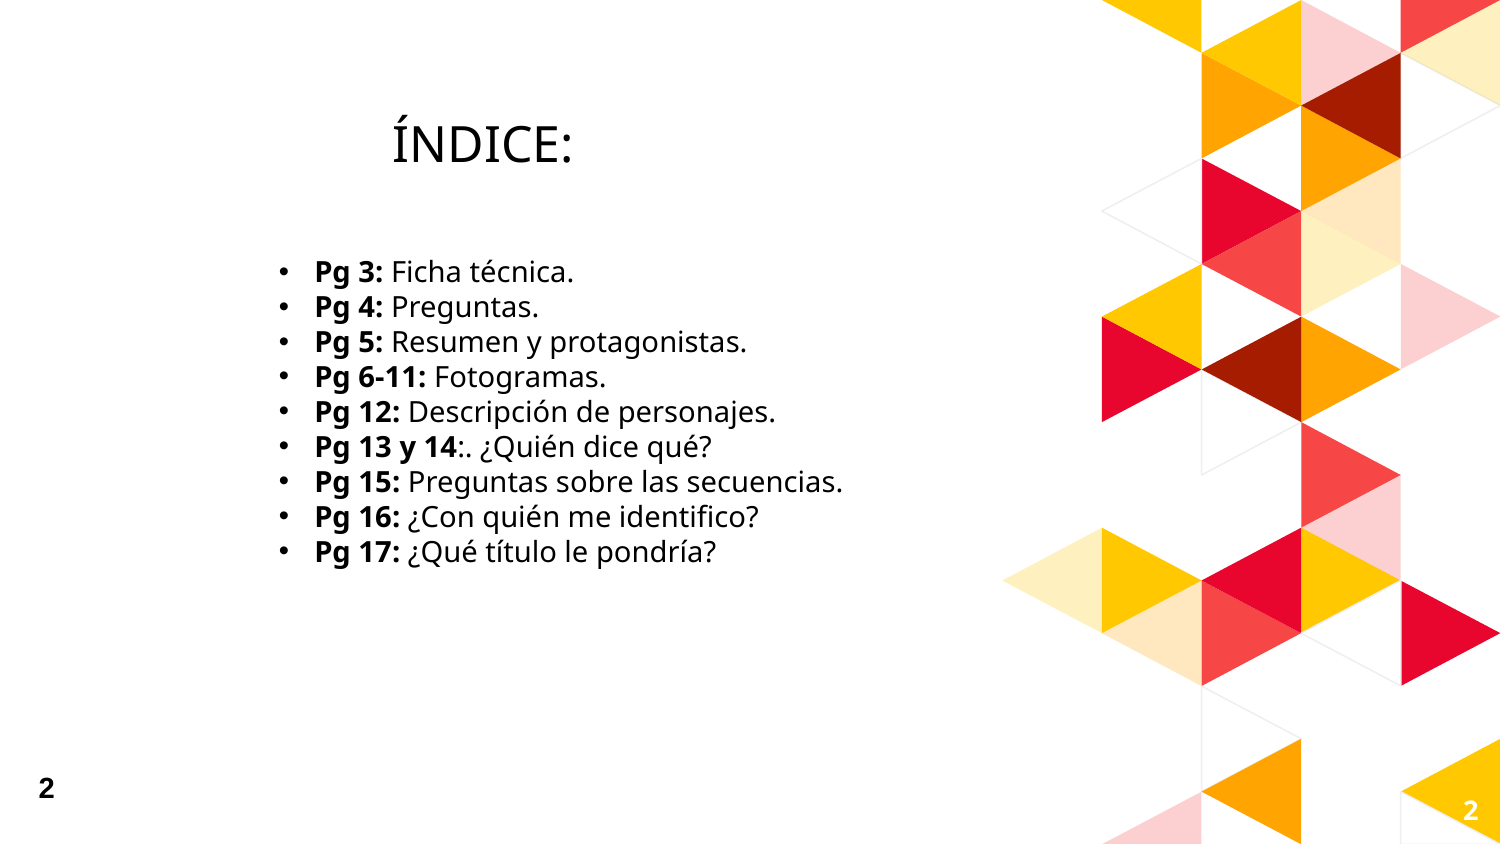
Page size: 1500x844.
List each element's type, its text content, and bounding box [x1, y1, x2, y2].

text_box ÍNDICE: [378, 105, 590, 181]
slide_number 2 [1403, 779, 1494, 844]
text_box Pg 3: Ficha técnica. Pg 4: Preguntas. Pg 5: Resumen y protagonistas. Pg 6-11: Fotogramas. Pg 12: Descripción de personajes. Pg 13 y 14:. ¿Quién dice qué? Pg 15: Preguntas sobre las secuencias. Pg 16: ¿Con quién me identifico? Pg 17: ¿Qué título le pondría? [264, 246, 859, 646]
text_box 2 [23, 761, 70, 812]
